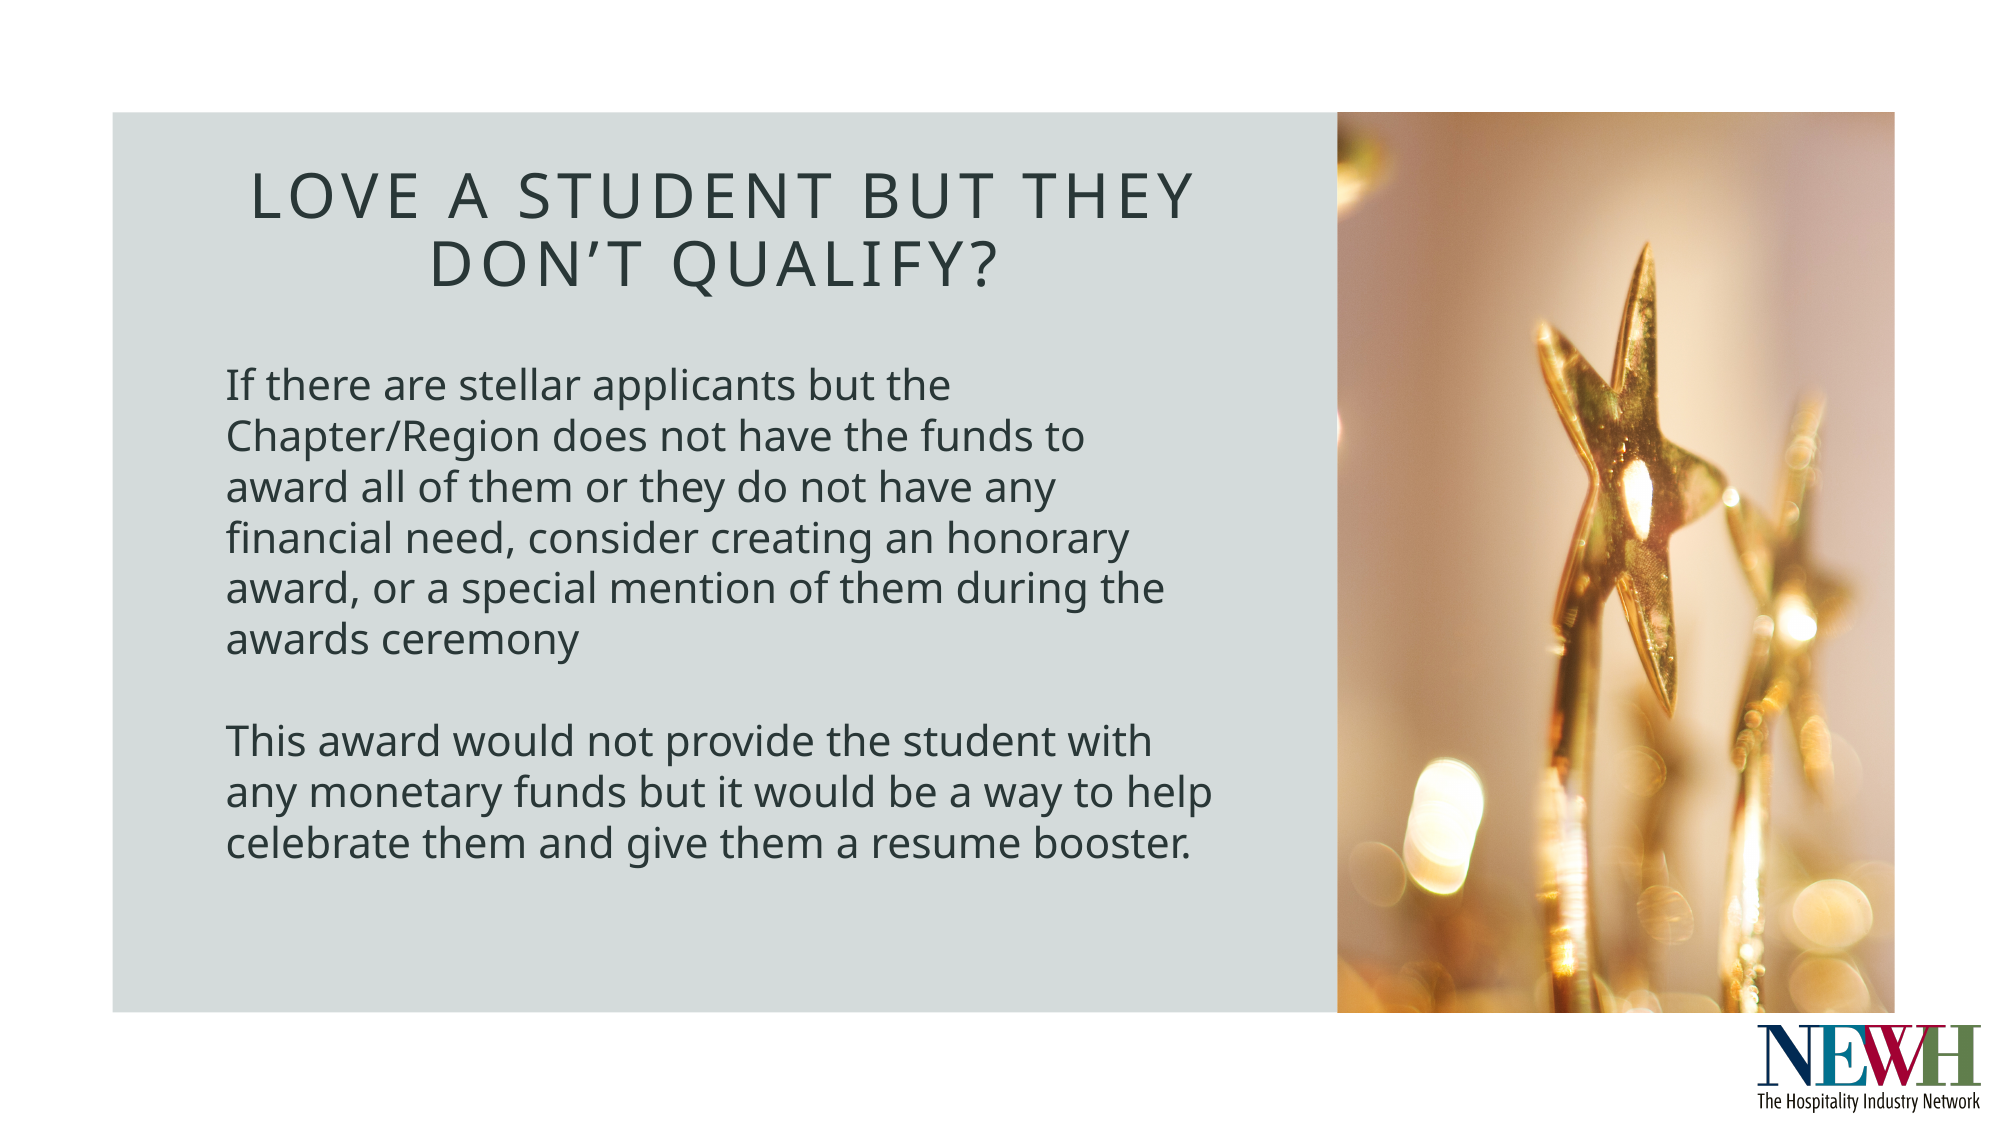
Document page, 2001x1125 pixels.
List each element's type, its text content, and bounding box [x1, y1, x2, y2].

title Love a student but they don’t qualify? [225, 155, 1225, 308]
text_box [111, 111, 1338, 1013]
picture [1337, 112, 2000, 1125]
text_box [0, 0, 2000, 1125]
list If there are stellar applicants but the Chapter/Region does not have the funds to award all of them or they do not have any financial need, consider creating an honorary award, or a special mention of them during the awards ceremony This award would not provide the student with any monetary funds but it would be a way to help celebrate them and give them a resume booster. [210, 350, 1235, 925]
